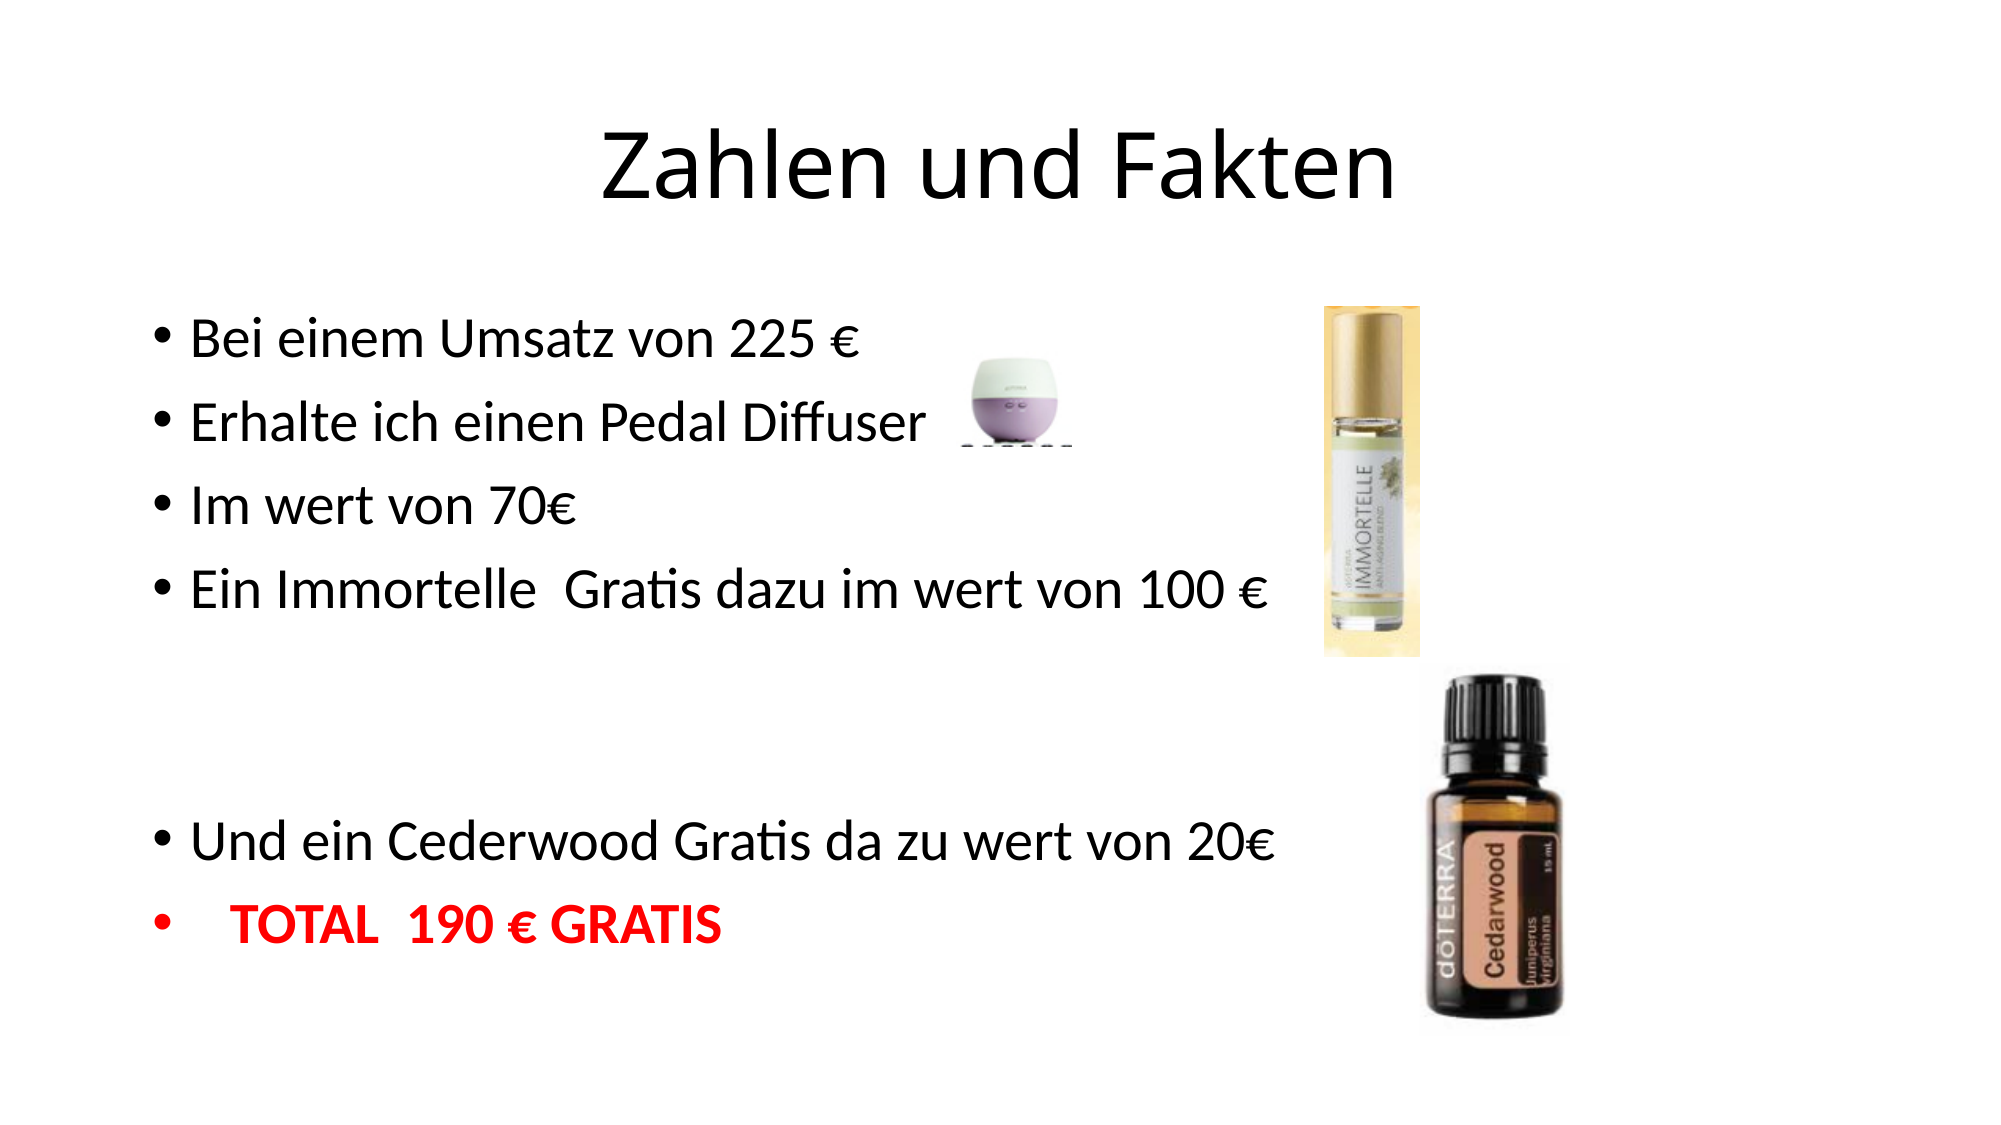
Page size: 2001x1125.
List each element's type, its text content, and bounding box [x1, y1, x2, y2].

picture [1324, 306, 1420, 657]
picture [1403, 663, 1585, 1036]
picture [956, 343, 1072, 447]
title Zahlen und Fakten [137, 59, 1863, 278]
list Bei einem Umsatz von 225 € Erhalte ich einen Pedal Diffuser Im wert von 70€ Ein Immortelle Gratis dazu im wert von 100 € Und ein Cederwood Gratis da zu wert von 20€ TOTAL 190 € GRATIS [137, 299, 1863, 1014]
